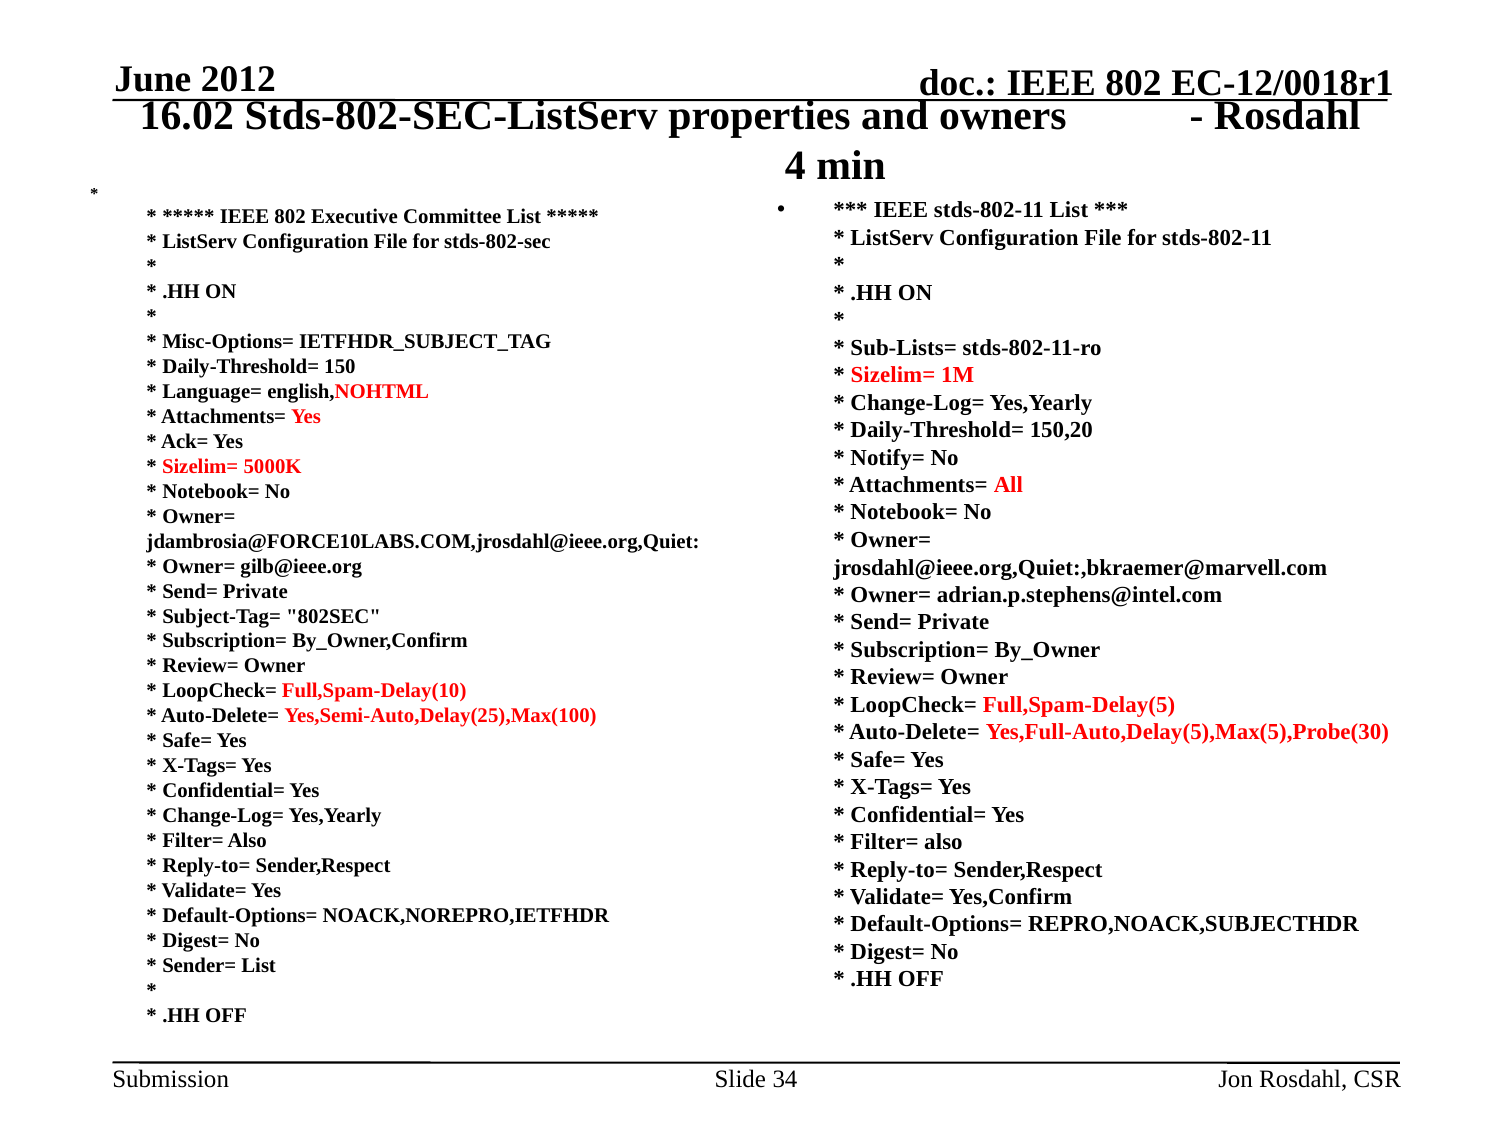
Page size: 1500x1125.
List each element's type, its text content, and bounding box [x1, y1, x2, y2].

list * * ***** IEEE 802 Executive Committee List ***** * ListServ Configuration File for stds-802-sec * * .HH ON * * Misc-Options= IETFHDR_SUBJECT_TAG * Daily-Threshold= 150 * Language= english,NOHTML * Attachments= Yes * Ack= Yes * Sizelim= 5000K * Notebook= No * Owner= jdambrosia@FORCE10LABS.COM,jrosdahl@ieee.org,Quiet: * Owner= gilb@ieee.org * Send= Private * Subject-Tag= "802SEC" * Subscription= By_Owner,Confirm * Review= Owner * LoopCheck= Full,Spam-Delay(10) * Auto-Delete= Yes,Semi-Auto,Delay(25),Max(100) * Safe= Yes * X-Tags= Yes * Confidential= Yes * Change-Log= Yes,Yearly * Filter= Also * Reply-to= Sender,Respect * Validate= Yes * Default-Options= NOACK,NOREPRO,IETFHDR * Digest= No * Sender= List * * .HH OFF [74, 174, 726, 1063]
slide_number Slide 34 [712, 1061, 800, 1123]
title 16.02 Stds-802-SEC-ListServ properties and owners - Rosdahl 4 min [74, 99, 1426, 176]
footer Jon Rosdahl, CSR [925, 1061, 1402, 1093]
list *** IEEE stds-802-11 List *** * ListServ Configuration File for stds-802-11 * * .HH ON * * Sub-Lists= stds-802-11-ro * Sizelim= 1M * Change-Log= Yes,Yearly * Daily-Threshold= 150,20 * Notify= No * Attachments= All * Notebook= No * Owner= jrosdahl@ieee.org,Quiet:,bkraemer@marvell.com * Owner= adrian.p.stephens@intel.com * Send= Private * Subscription= By_Owner * Review= Owner * LoopCheck= Full,Spam-Delay(5) * Auto-Delete= Yes,Full-Auto,Delay(5),Max(5),Probe(30) * Safe= Yes * X-Tags= Yes * Confidential= Yes * Filter= also * Reply-to= Sender,Respect * Validate= Yes,Confirm * Default-Options= REPRO,NOACK,SUBJECTHDR * Digest= No * .HH OFF [761, 187, 1426, 1051]
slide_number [114, 54, 423, 100]
